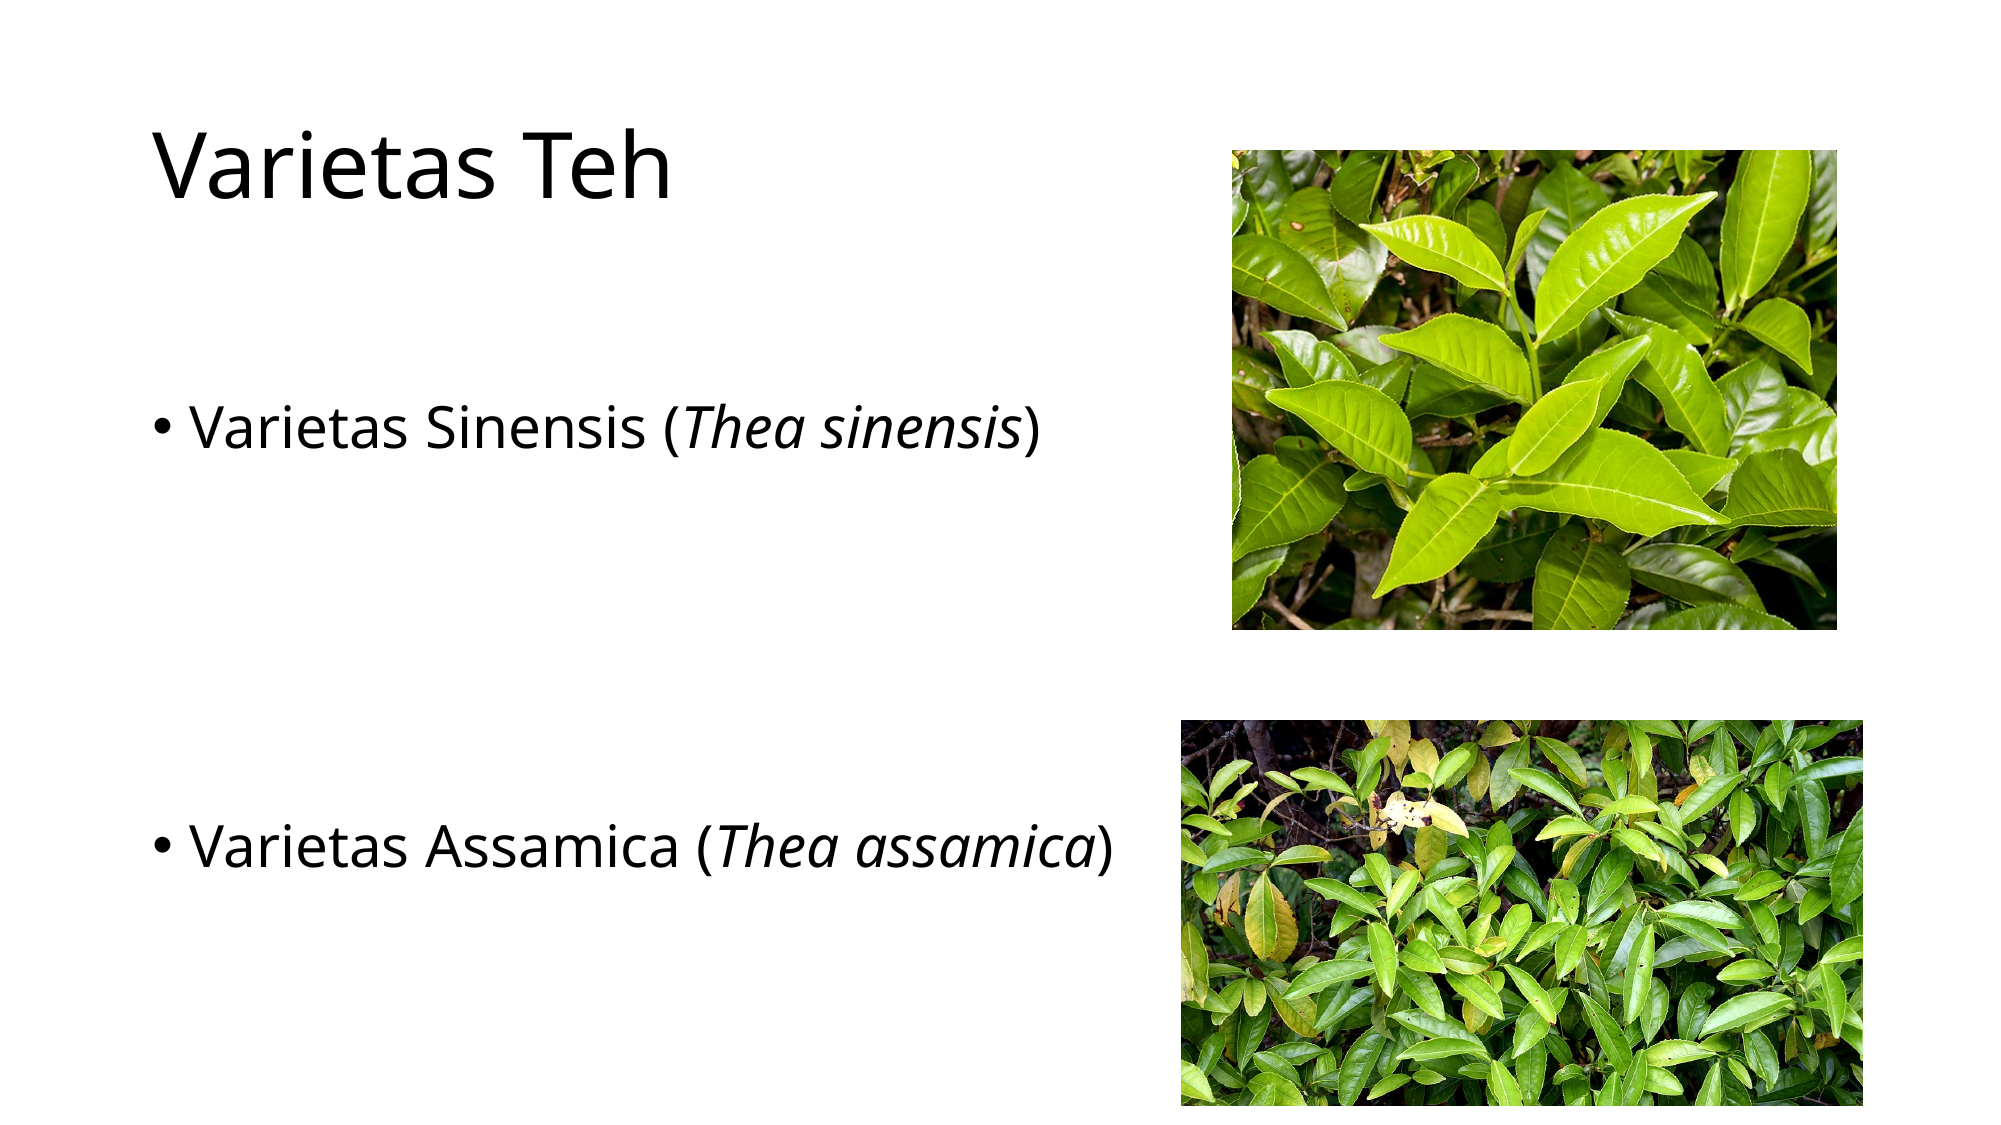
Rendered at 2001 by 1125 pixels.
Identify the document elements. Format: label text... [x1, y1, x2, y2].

picture [1181, 720, 1863, 1106]
picture [1232, 150, 1837, 630]
title Varietas Teh [137, 59, 1863, 278]
list Varietas Sinensis (Thea sinensis) Varietas Assamica (Thea assamica) [137, 299, 1863, 1014]
